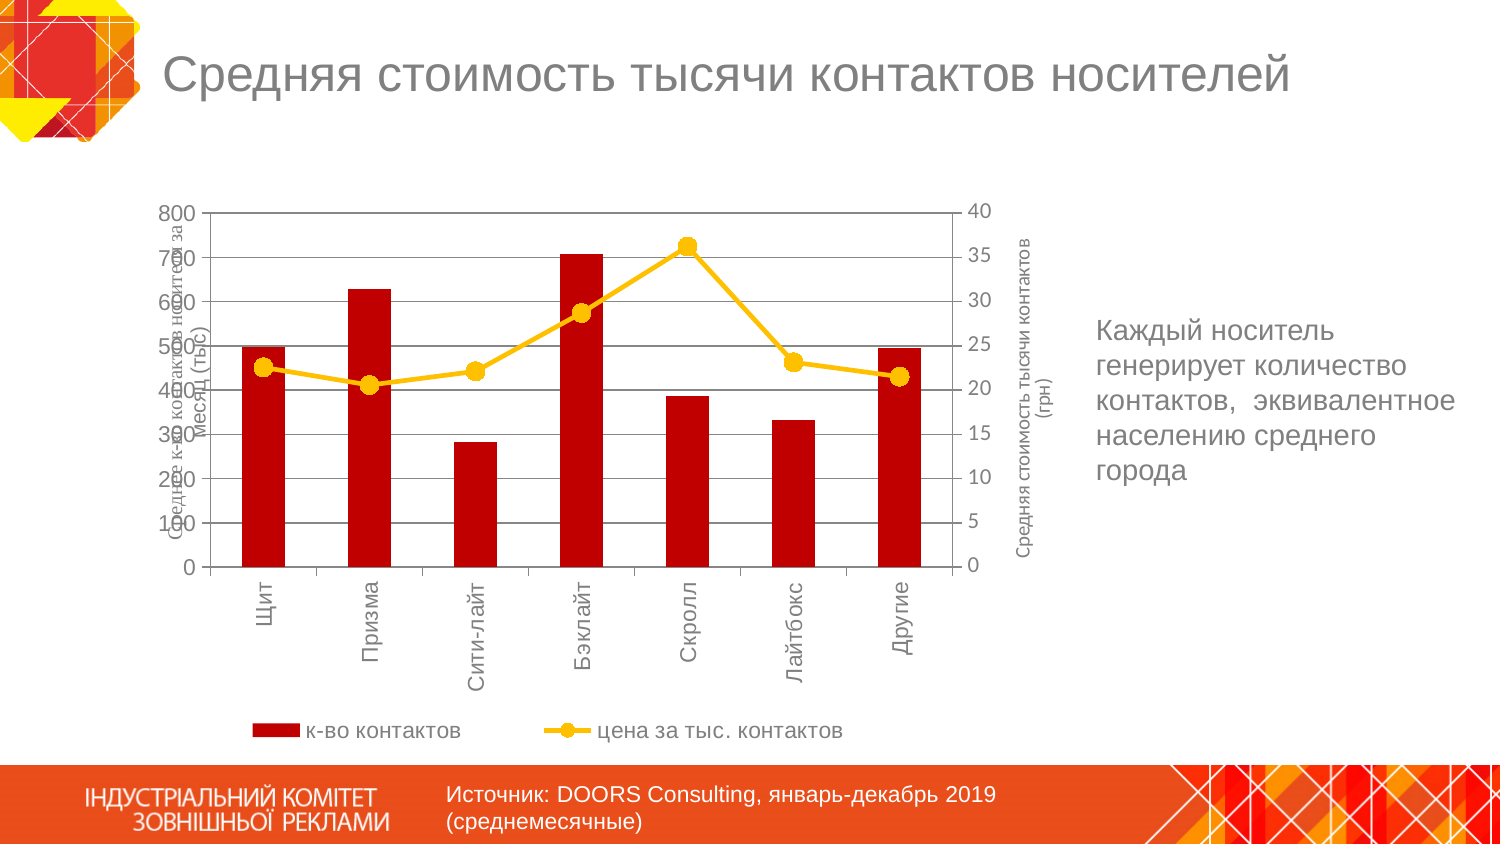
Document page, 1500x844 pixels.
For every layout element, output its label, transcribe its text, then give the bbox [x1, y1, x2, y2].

text_box Каждый носитель генерирует количество контактов, эквивалентное населению среднего города [1137, 303, 1480, 504]
picture [0, 765, 1500, 844]
title Средняя стоимость тысячи контактов носителей [147, 0, 1498, 142]
text_box Источник: DOORS Consulting, январь-декабрь 2019 (среднемесячные) [431, 786, 1097, 842]
picture [0, 0, 147, 142]
chart [26, 189, 1133, 778]
